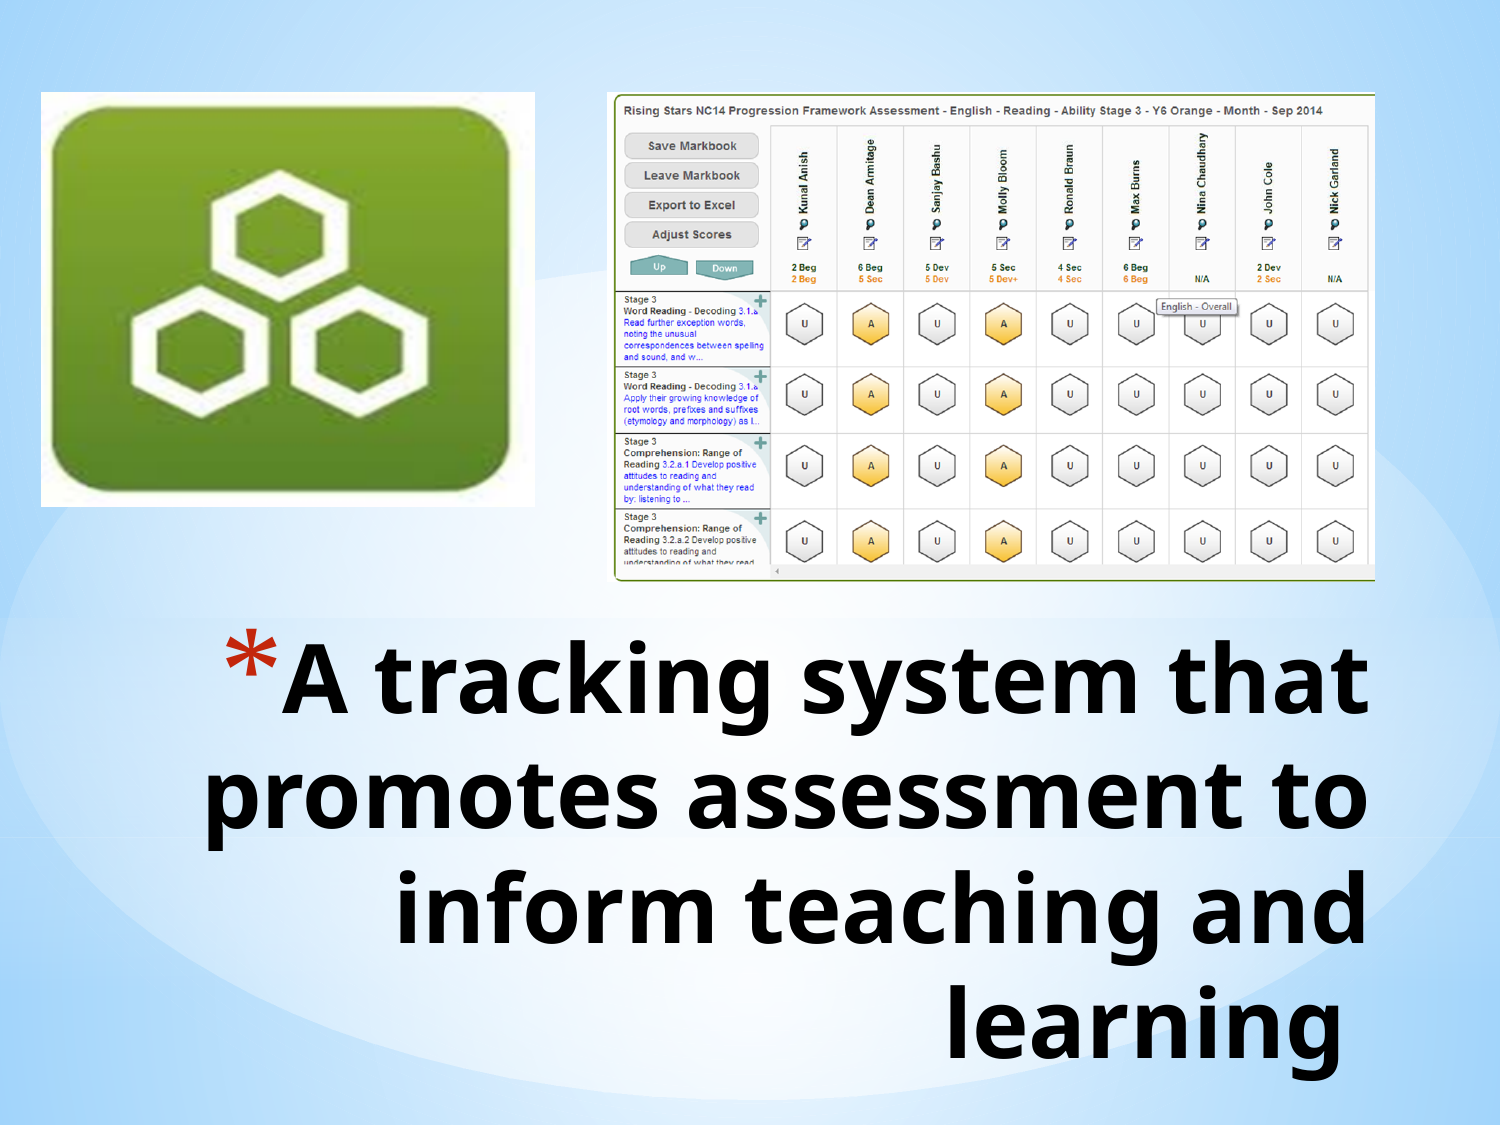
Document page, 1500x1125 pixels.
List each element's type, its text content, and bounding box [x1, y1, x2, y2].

picture [41, 92, 536, 507]
picture [607, 92, 1376, 582]
title A tracking system that promotes assessment to inform teaching and learning [100, 609, 1387, 798]
